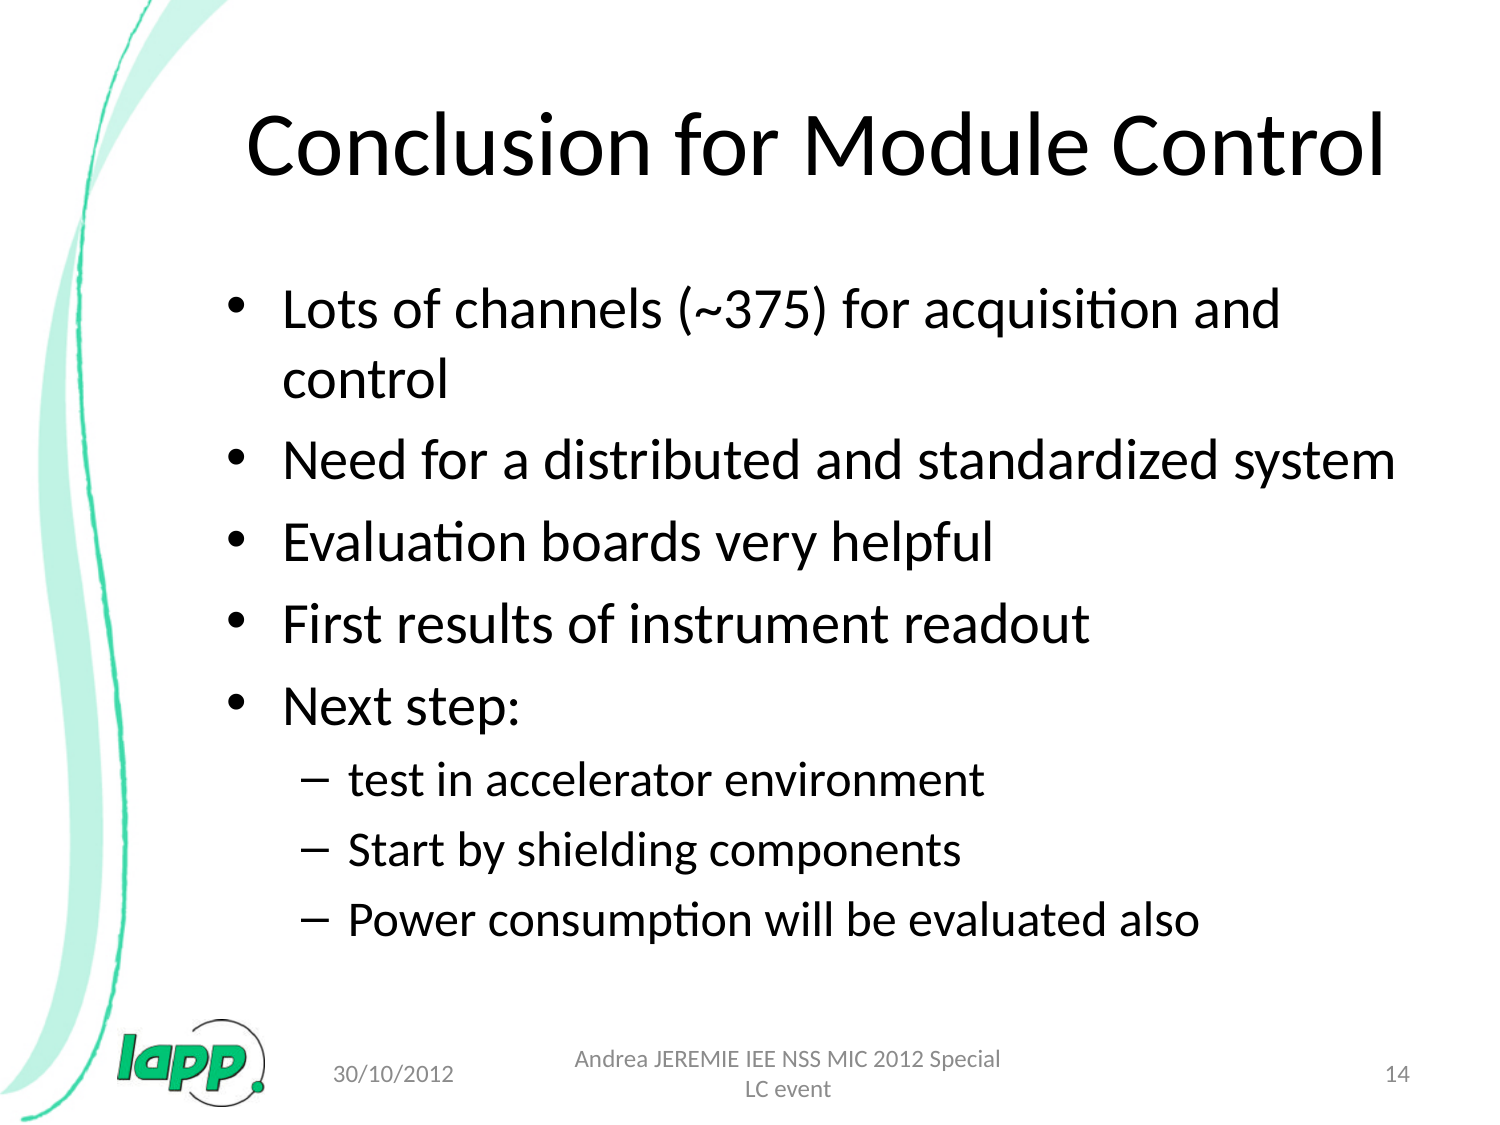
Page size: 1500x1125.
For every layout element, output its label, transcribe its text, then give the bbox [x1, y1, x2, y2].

title Conclusion for Module Control [210, 44, 1426, 233]
picture [0, 0, 311, 1125]
list Lots of channels (~375) for acquisition and control Need for a distributed and standardized system Evaluation boards very helpful First results of instrument readout Next step: test in accelerator environment Start by shielding components Power consumption will be evaluated also [210, 262, 1426, 1006]
slide_number 14 [1074, 1042, 1425, 1103]
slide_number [317, 1042, 493, 1103]
footer Andrea JEREMIE IEE NSS MIC 2012 Special LC event [550, 1042, 1026, 1103]
